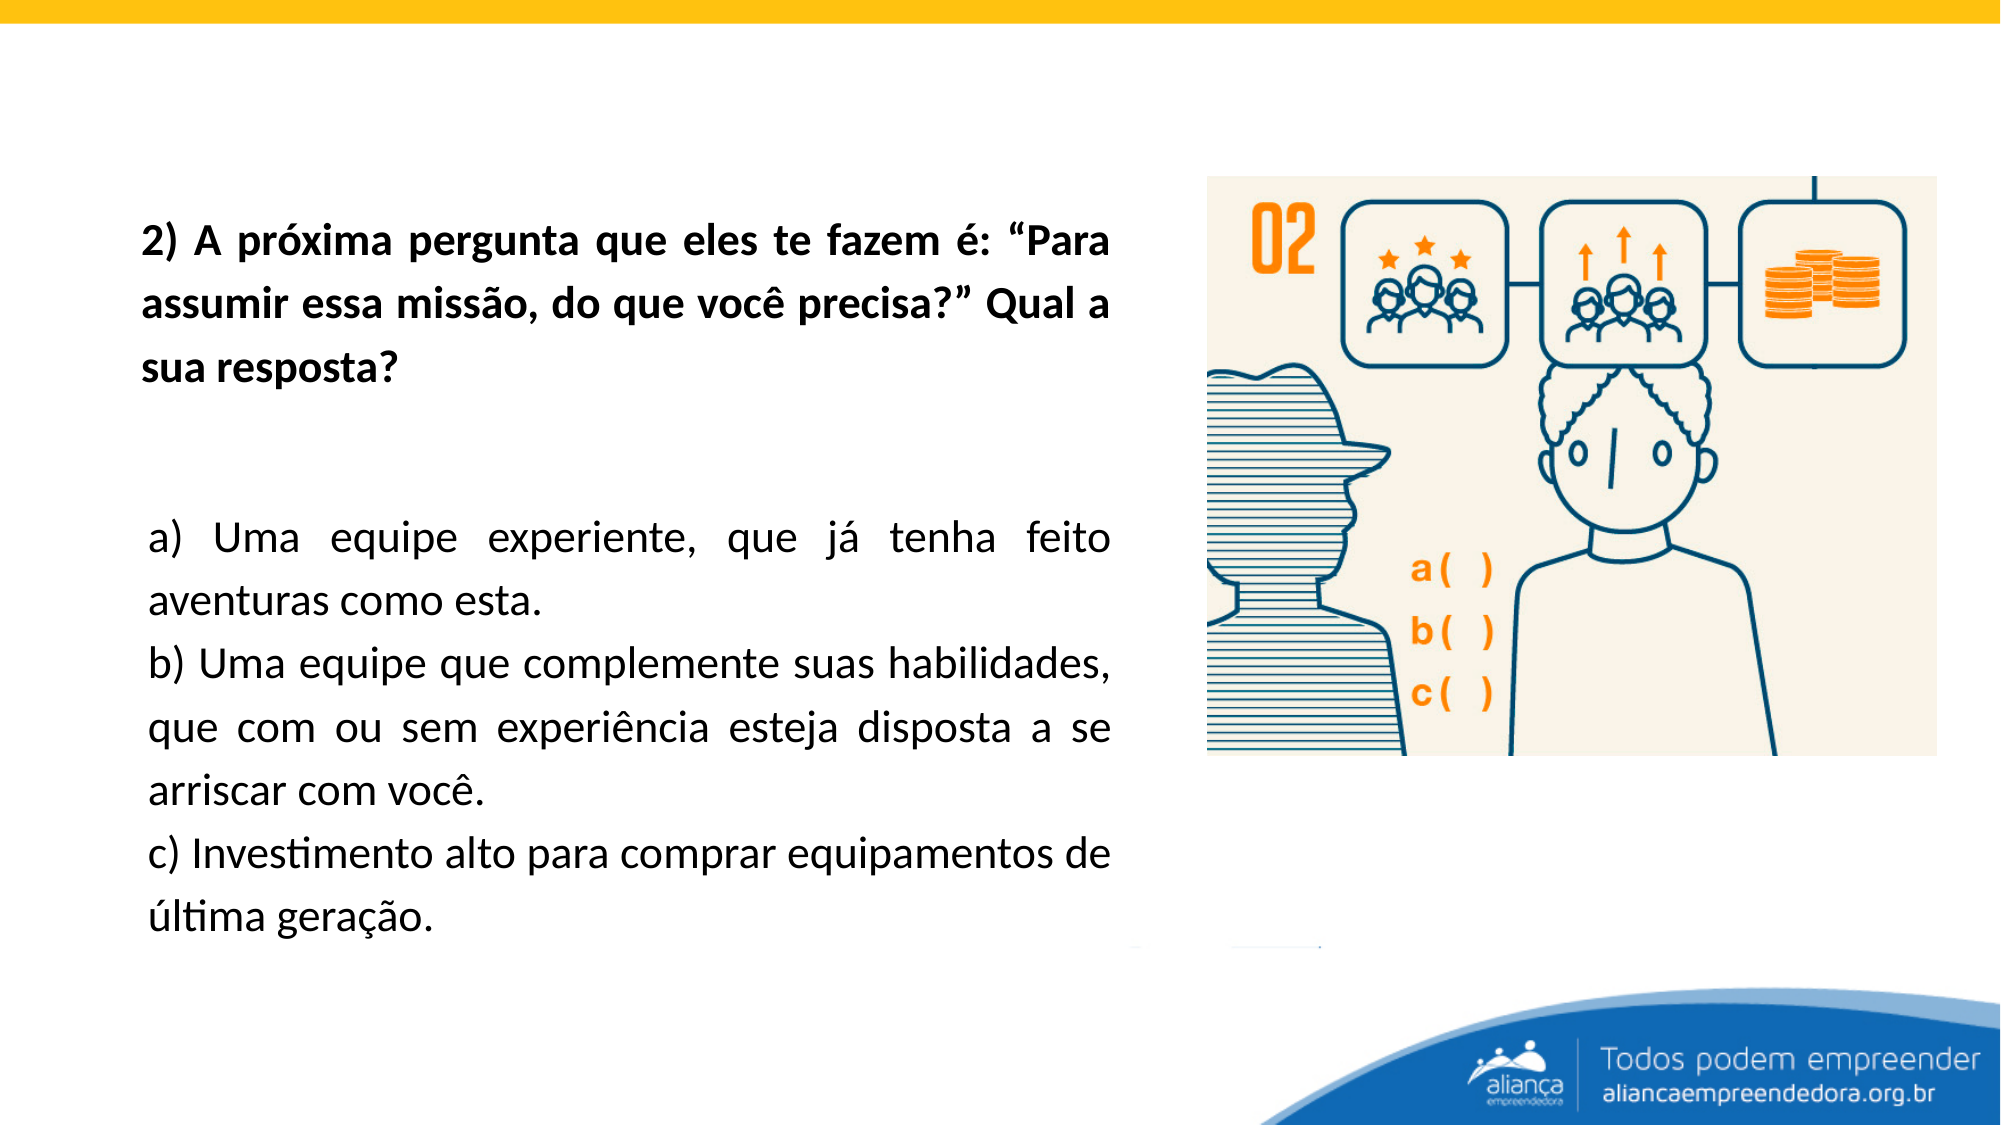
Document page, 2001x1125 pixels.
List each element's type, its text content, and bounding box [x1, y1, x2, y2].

text_box a) Uma equipe experiente, que já tenha feito aventuras como esta. b) Uma equipe que complemente suas habilidades, que com ou sem experiência esteja disposta a se arriscar com você. c) Investimento alto para comprar equipamentos de última geração. [126, 491, 1127, 949]
picture [0, 0, 2001, 1125]
text_box 2) A próxima pergunta que eles te fazem é: “Para assumir essa missão, do que você precisa?” Qual a sua resposta? [126, 194, 1127, 399]
